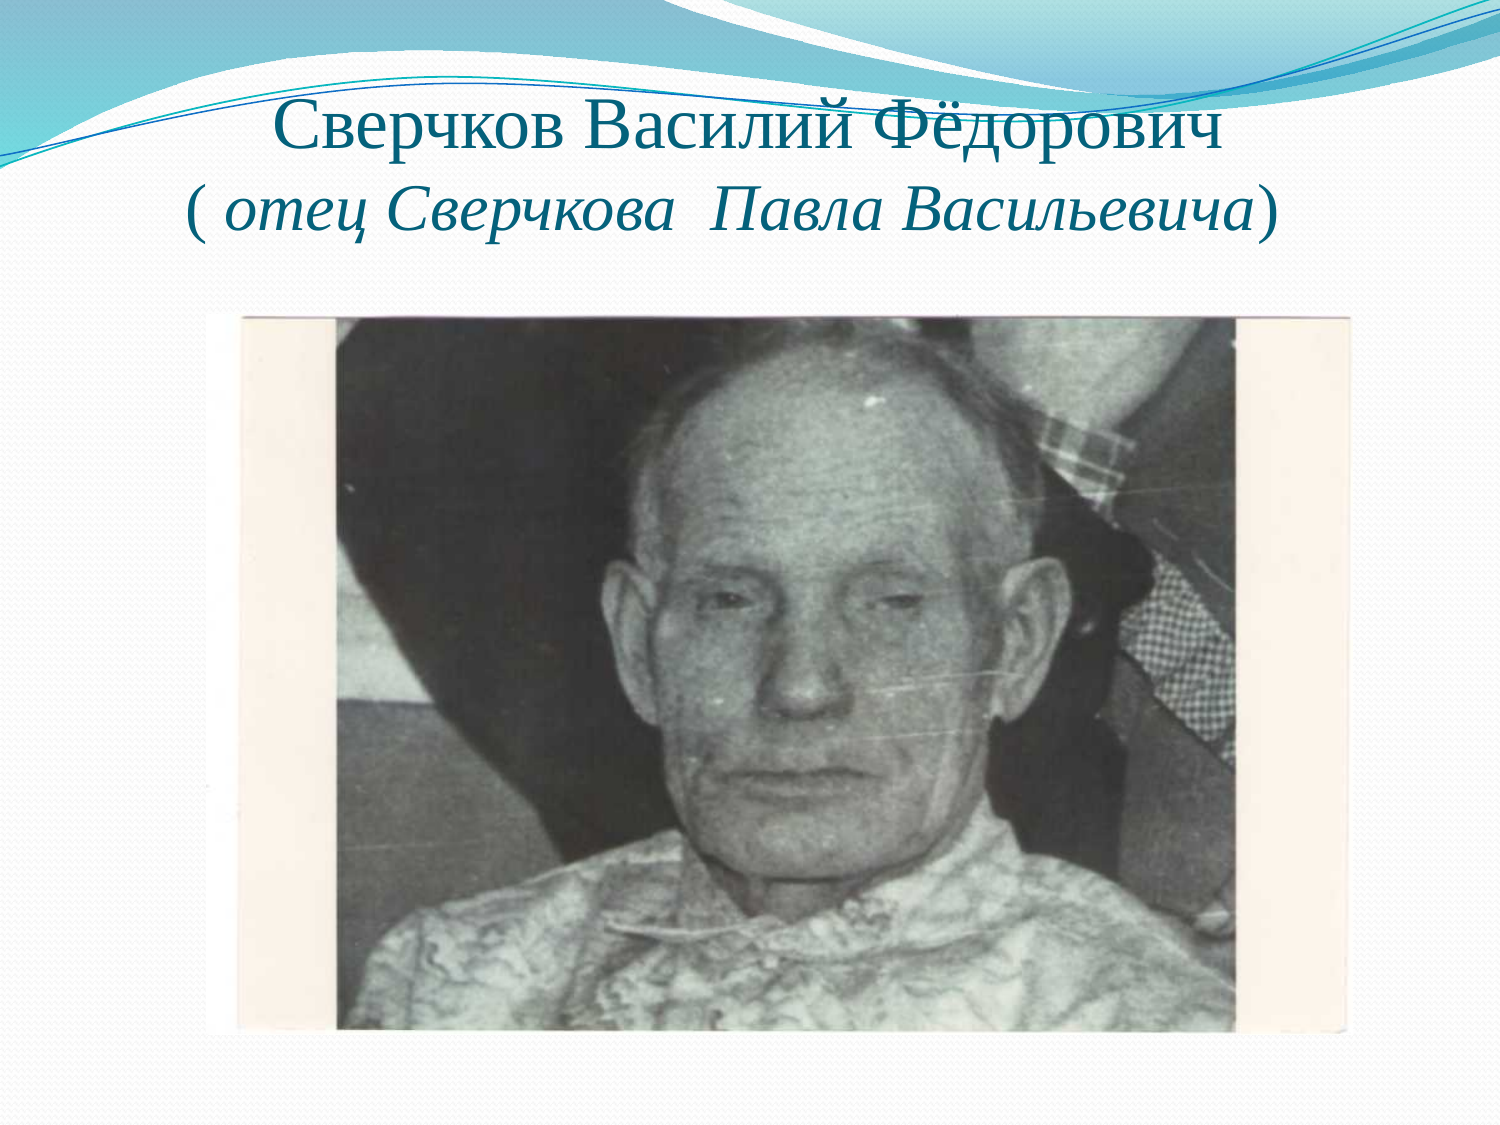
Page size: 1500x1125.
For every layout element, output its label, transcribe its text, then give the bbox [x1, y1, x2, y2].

title Сверчков Василий Фёдорович ( отец Сверчкова Павла Васильевича) [64, 66, 1415, 244]
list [206, 314, 1353, 1036]
